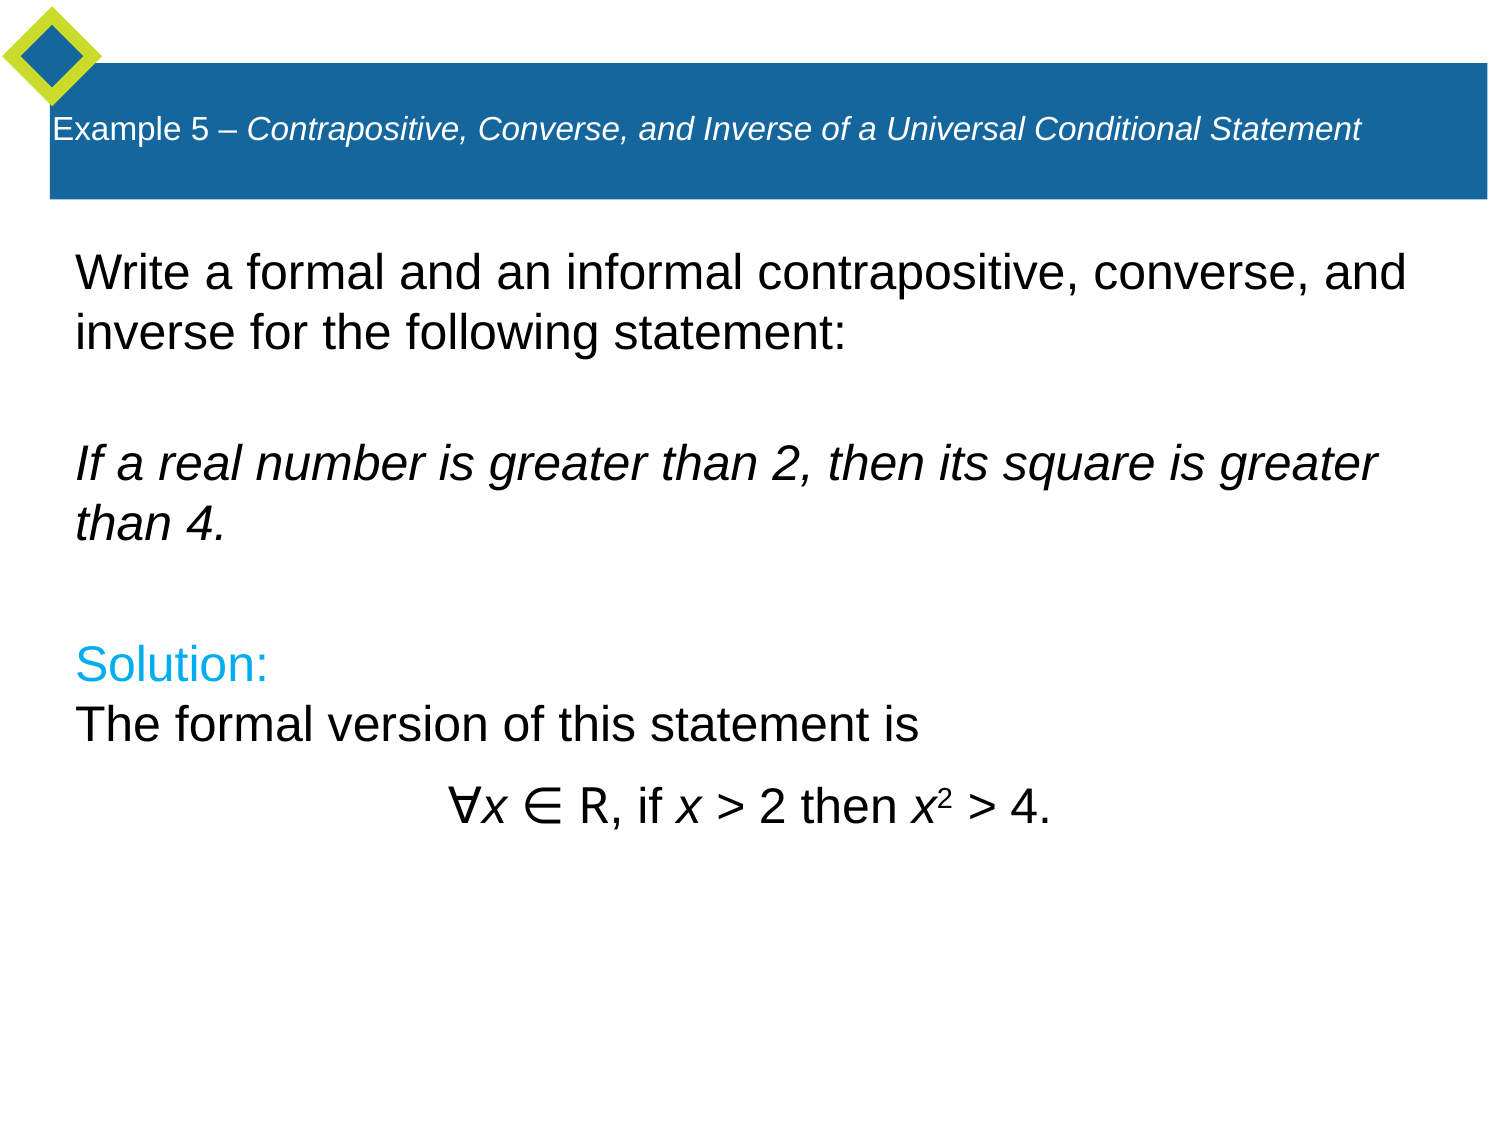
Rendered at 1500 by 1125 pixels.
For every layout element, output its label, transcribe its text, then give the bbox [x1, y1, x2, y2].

title Example 5 – Contrapositive, Converse, and Inverse of a Universal Conditional Statement [52, 33, 1403, 221]
list Write a formal and an informal contrapositive, converse, and inverse for the following statement: If a real number is greater than 2, then its square is greater than 4. Solution: The formal version of this statement is ∀x ∈ R, if x > 2 then x2 > 4. [75, 239, 1425, 1103]
